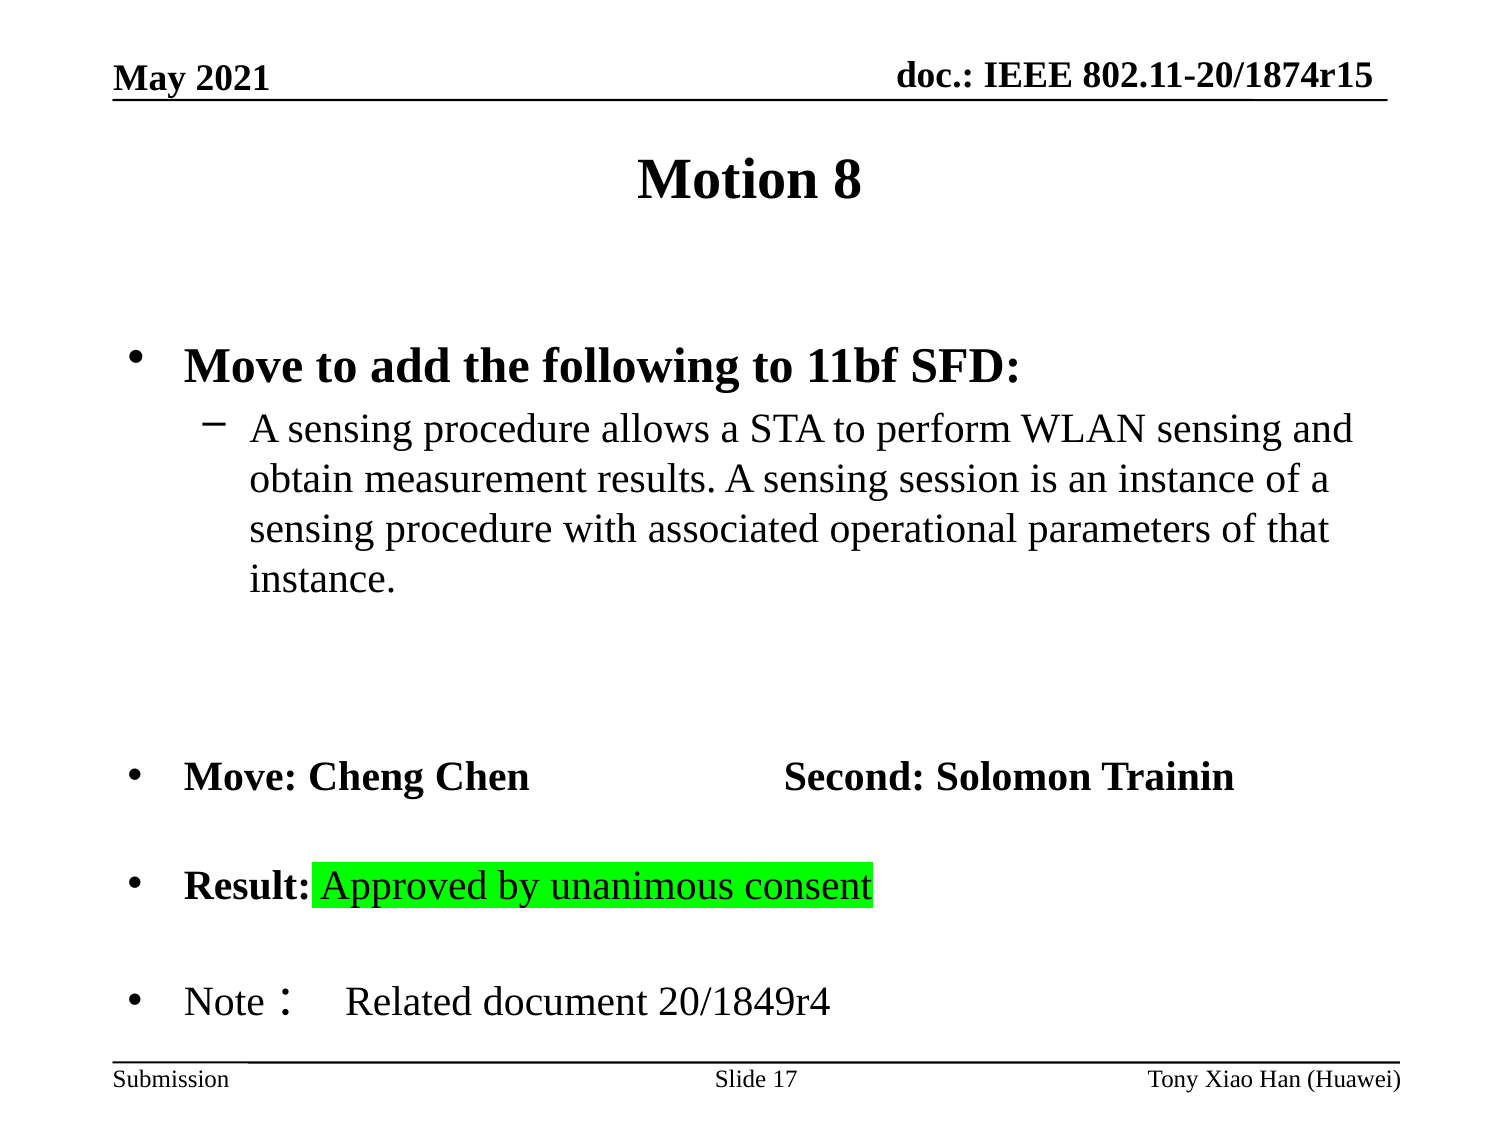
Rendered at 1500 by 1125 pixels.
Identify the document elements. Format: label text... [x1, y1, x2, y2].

slide_number Slide 17 [712, 1061, 800, 1093]
text_box Move to add the following to 11bf SFD: A sensing procedure allows a STA to perform WLAN sensing and obtain measurement results. A sensing session is an instance of a sensing procedure with associated operational parameters of that instance. Move: Cheng Chen Second: Solomon Trainin Result: Approved by unanimous consent Note： Related document 20/1849r4 [112, 324, 1388, 1013]
text_box Motion 8 [112, 87, 1388, 263]
footer Tony Xiao Han (Huawei) [999, 1061, 1402, 1093]
